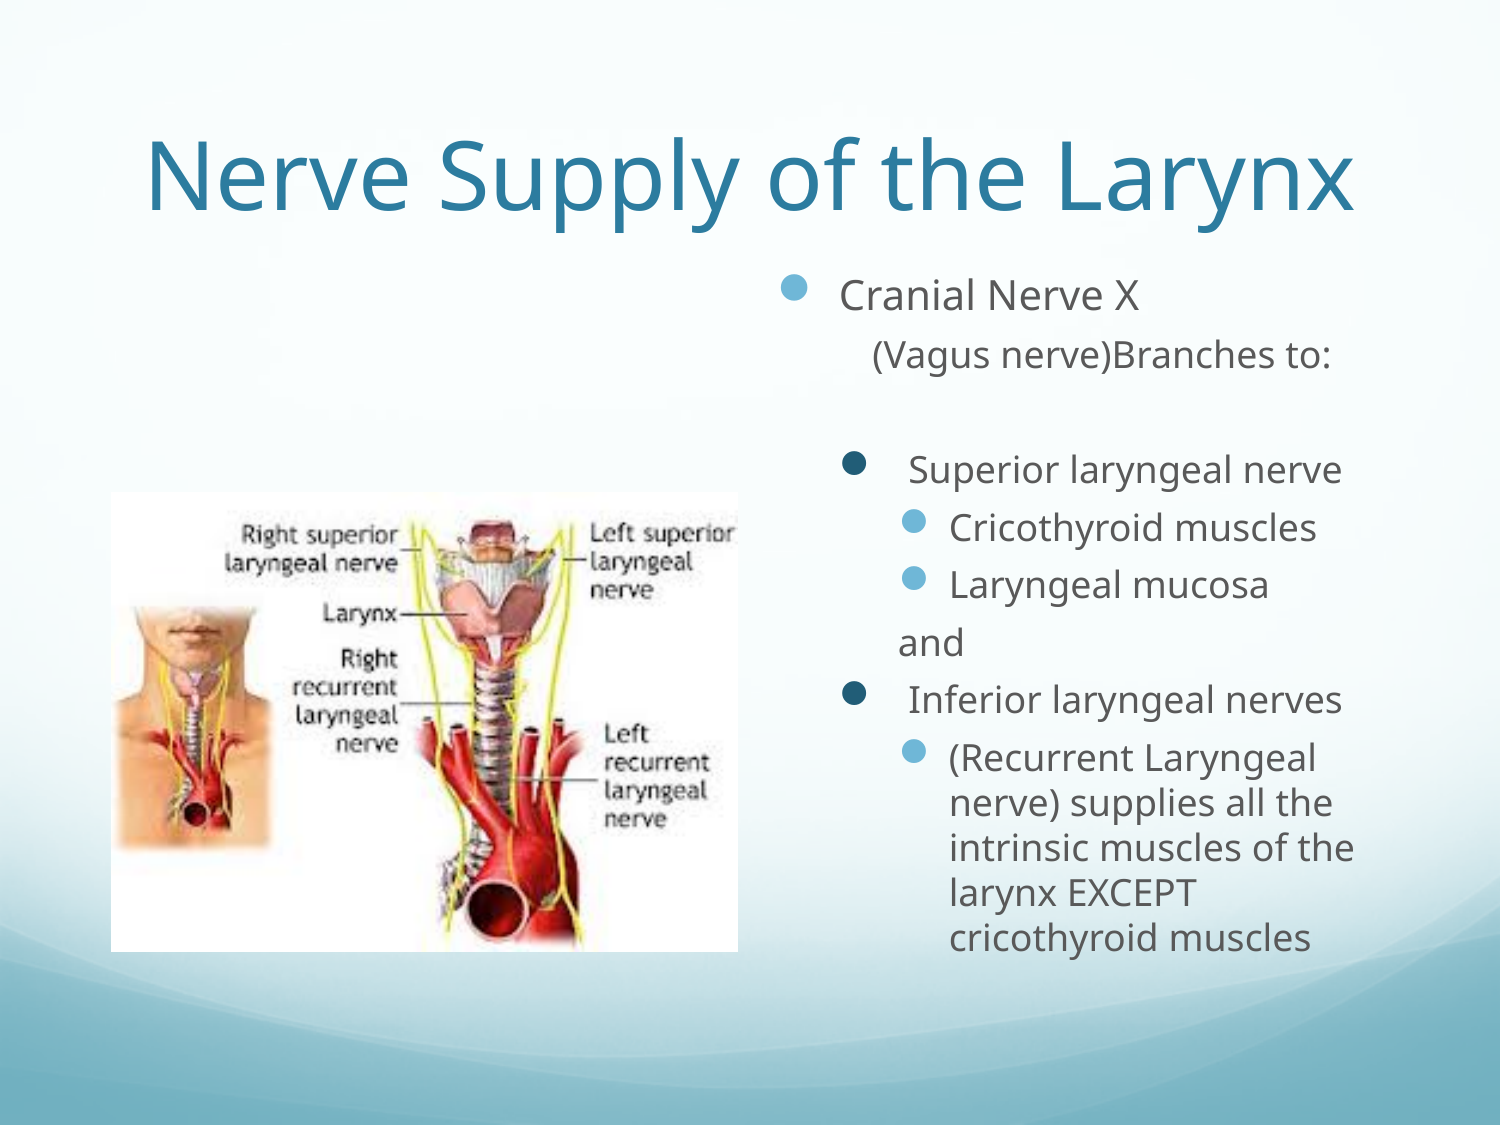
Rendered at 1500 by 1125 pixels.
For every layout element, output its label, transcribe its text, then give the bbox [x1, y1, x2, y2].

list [110, 438, 739, 1006]
title Nerve Supply of the Larynx [90, 17, 1410, 237]
list Cranial Nerve X (Vagus nerve)Branches to: Superior laryngeal nerve Cricothyroid muscles Laryngeal mucosa and Inferior laryngeal nerves (Recurrent Laryngeal nerve) supplies all the intrinsic muscles of the larynx EXCEPT cricothyroid muscles [761, 261, 1389, 1005]
